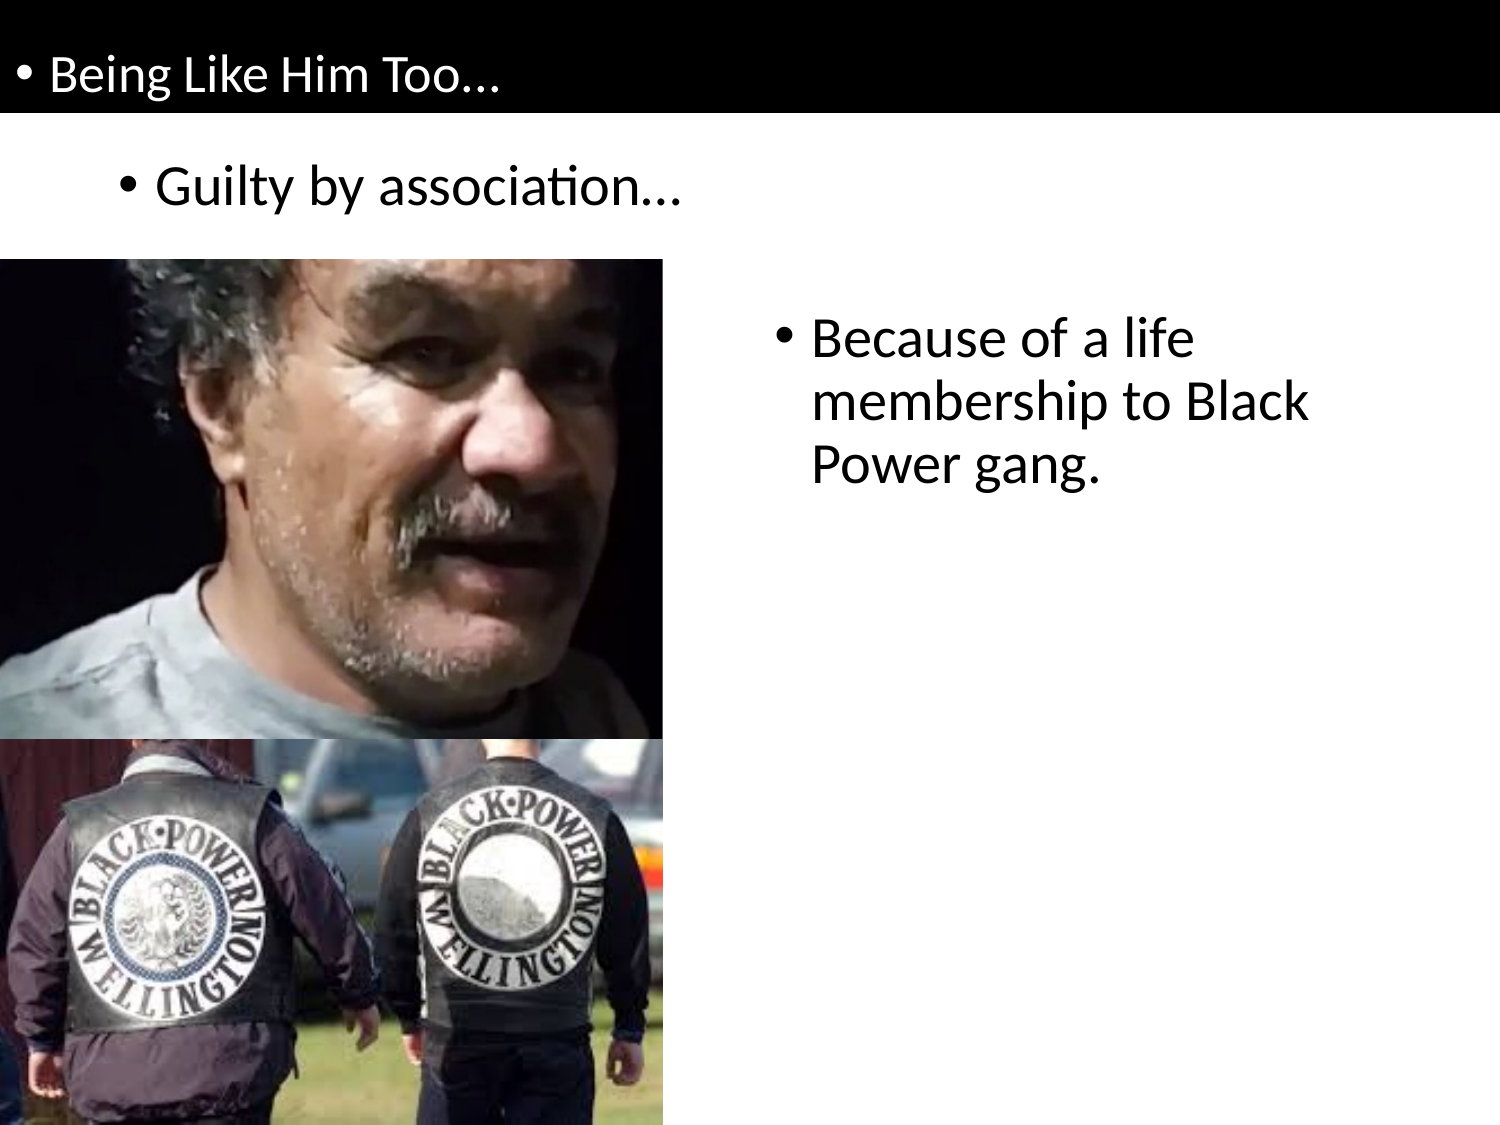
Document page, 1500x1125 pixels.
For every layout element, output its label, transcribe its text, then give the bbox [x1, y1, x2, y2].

list Because of a life membership to Black Power gang. [759, 299, 1397, 1014]
list Guilty by association… [103, 147, 1397, 260]
picture [0, 259, 663, 1125]
text_box Being Like Him Too... [0, 0, 1500, 113]
